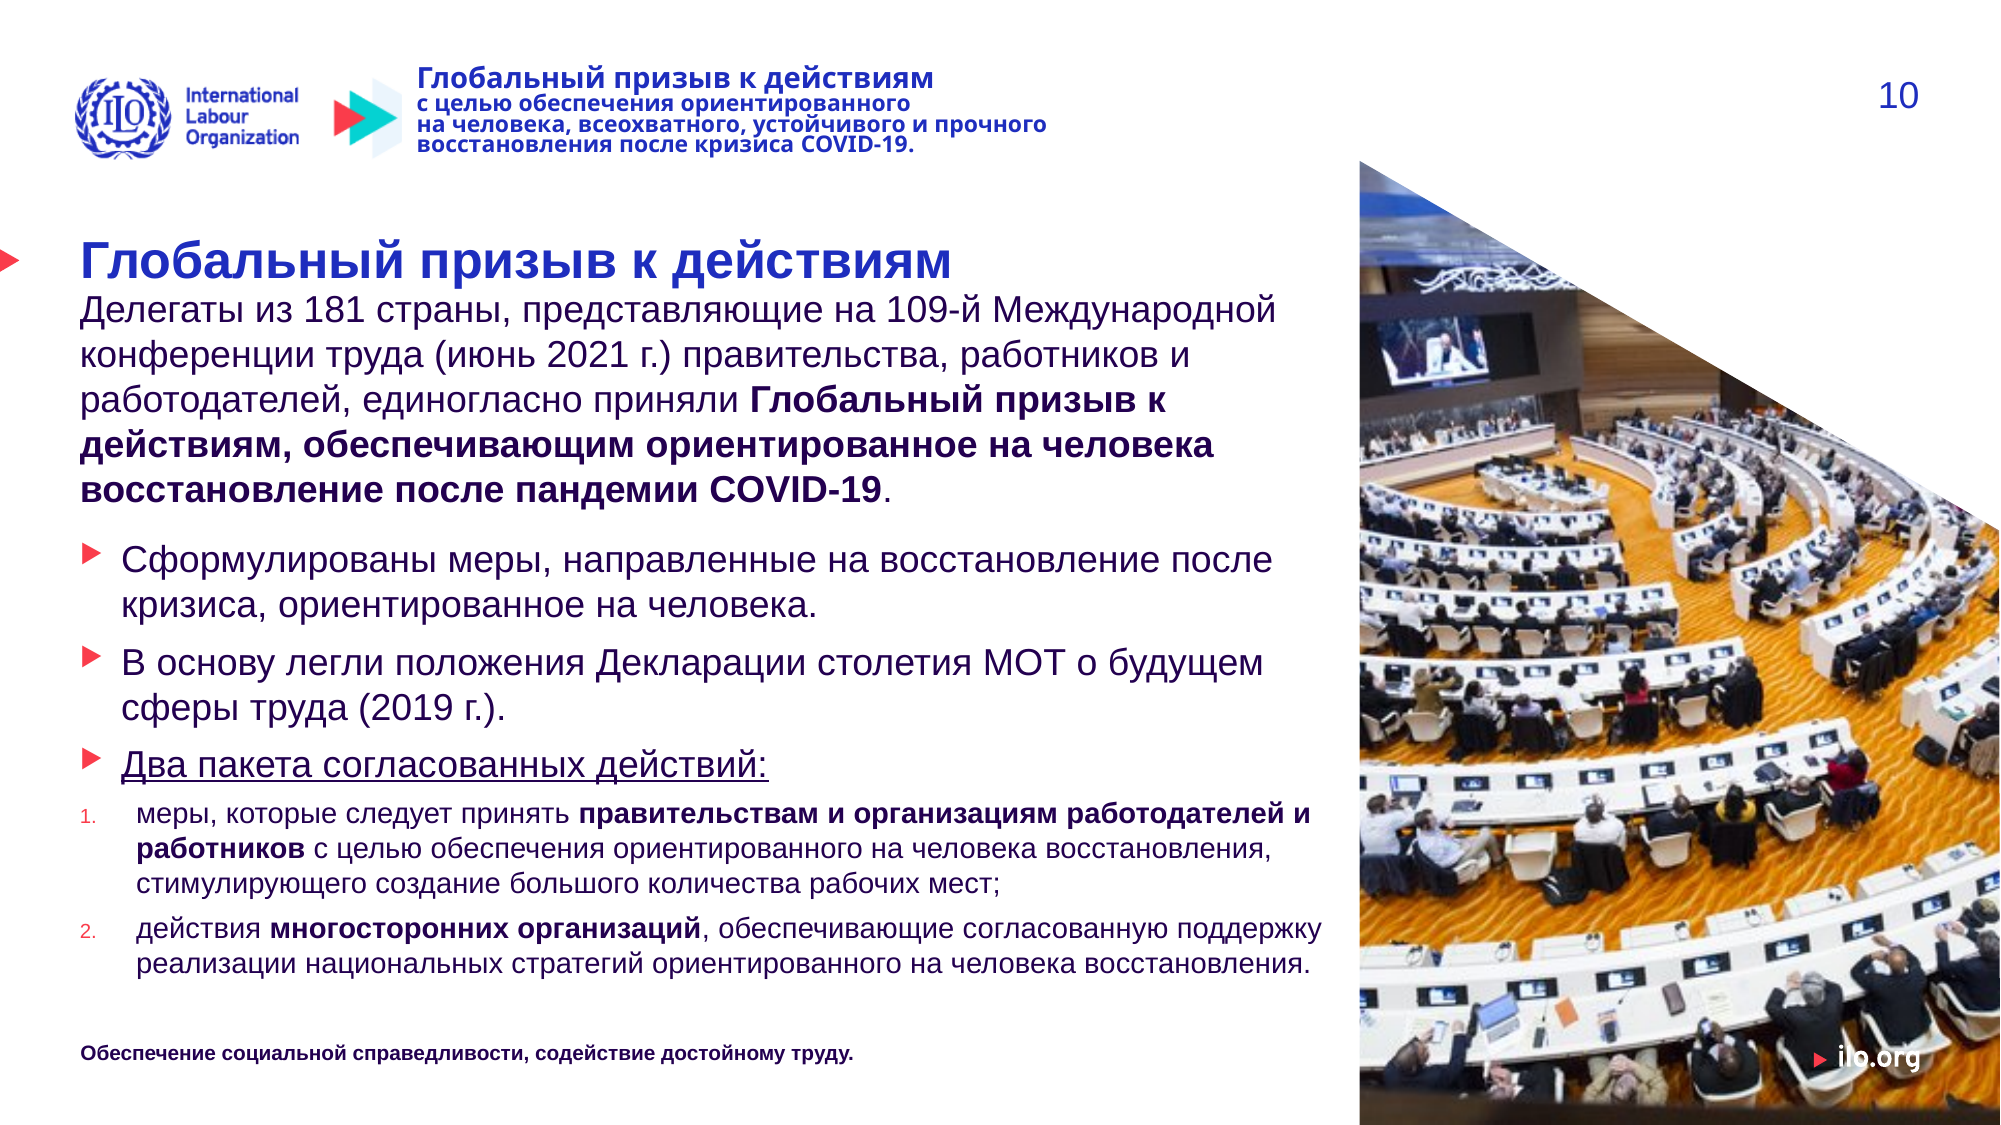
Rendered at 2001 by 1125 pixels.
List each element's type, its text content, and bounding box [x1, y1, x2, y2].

picture [1359, 160, 2000, 1125]
picture [70, 57, 1000, 187]
footer Обеспечение социальной справедливости, содействие достойному труду. [80, 1039, 1000, 1070]
text_box Глобальный призыв к действиям с целью обеспечения ориентированного на человека, всеохватного, устойчивого и прочного восстановления после кризиса COVID-19. [401, 66, 1086, 165]
list Делегаты из 181 страны, представляющие на 109-й Международной конференции труда (июнь 2021 г.) правительства, работников и работодателей, единогласно приняли Глобальный призыв к действиям, обеспечивающим ориентированное на человека восстановление после пандемии COVID-19. Сформулированы меры, направленные на восстановление после кризиса, ориентированное на человека. В основу легли положения Декларации столетия МОТ о будущем сферы труда (2019 г.). Два пакета согласованных действий: меры, которые следует принять правительствам и организациям работодателей и работников с целью обеспечения ориентированного на человека восстановления, стимулирующего создание большого количества рабочих мест; действия многосторонних организаций, обеспечивающие согласованную поддержку реализации национальных стратегий ориентированного на человека восстановления. [79, 285, 1332, 982]
slide_number 10 [1830, 70, 1920, 119]
title Глобальный призыв к действиям [80, 233, 1359, 352]
